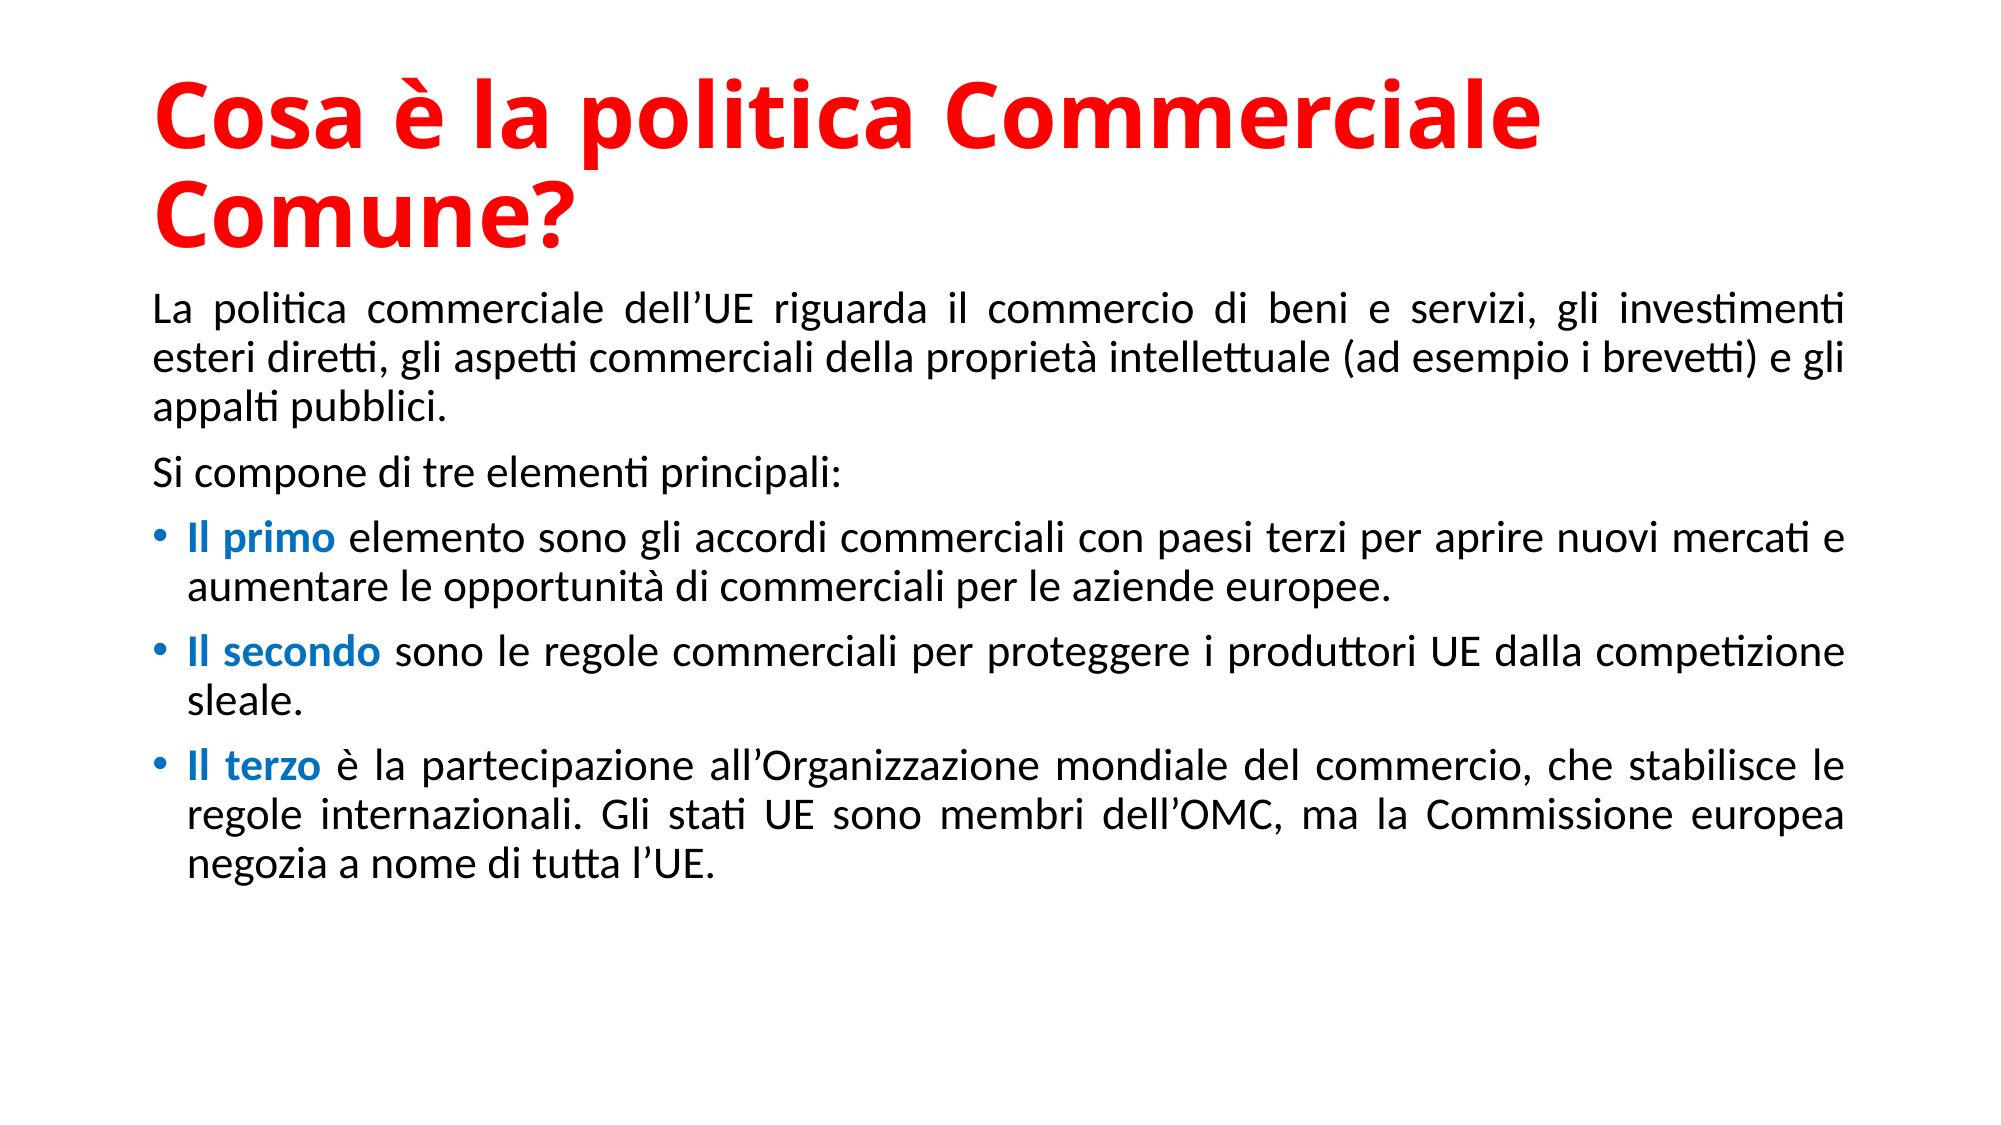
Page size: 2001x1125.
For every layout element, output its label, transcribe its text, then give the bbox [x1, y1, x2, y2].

list La politica commerciale dell’UE riguarda il commercio di beni e servizi, gli investimenti esteri diretti, gli aspetti commerciali della proprietà intellettuale (ad esempio i brevetti) e gli appalti pubblici. Si compone di tre elementi principali: Il primo elemento sono gli accordi commerciali con paesi terzi per aprire nuovi mercati e aumentare le opportunità di commerciali per le aziende europee. Il secondo sono le regole commerciali per proteggere i produttori UE dalla competizione sleale. Il terzo è la partecipazione all’Organizzazione mondiale del commercio, che stabilisce le regole internazionali. Gli stati UE sono membri dell’OMC, ma la Commissione europea negozia a nome di tutta l’UE. [137, 277, 1863, 1014]
title Cosa è la politica Commerciale Comune? [137, 59, 1863, 277]
